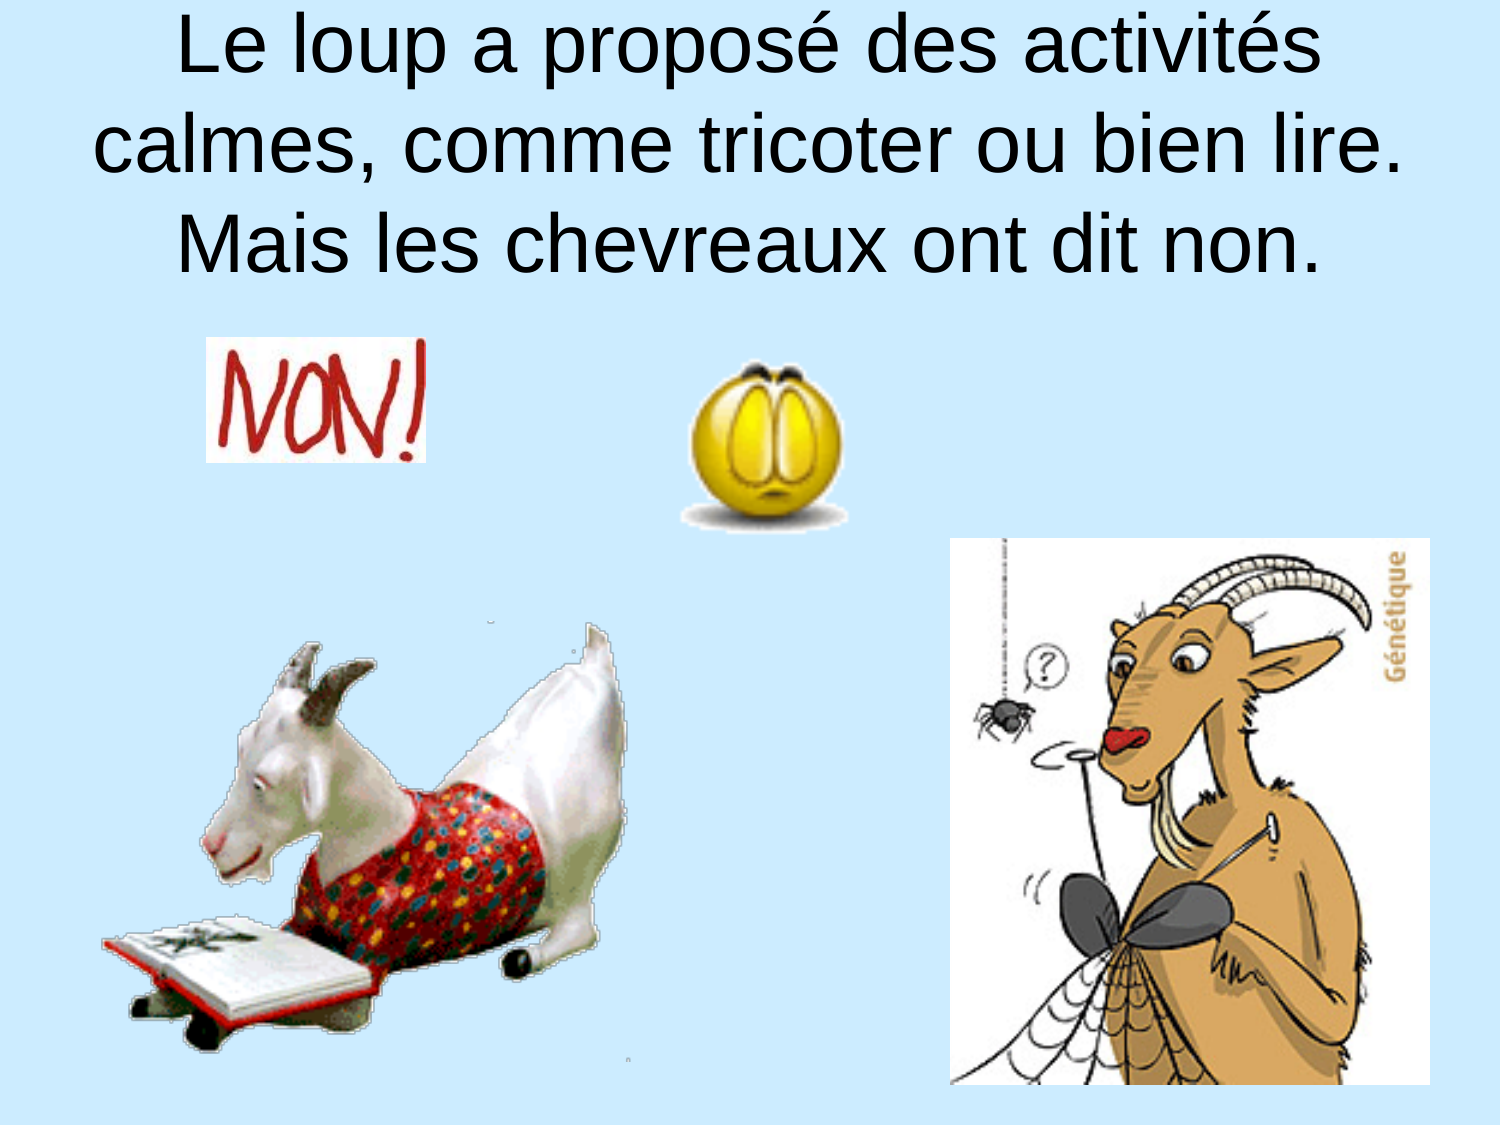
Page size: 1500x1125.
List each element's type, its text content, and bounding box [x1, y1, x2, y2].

picture [950, 538, 1430, 1085]
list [666, 349, 857, 540]
title Le loup a proposé des activités calmes, comme tricoter ou bien lire. Mais les chevreaux ont dit non. [74, 44, 1426, 233]
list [206, 337, 426, 464]
picture [100, 621, 644, 1063]
